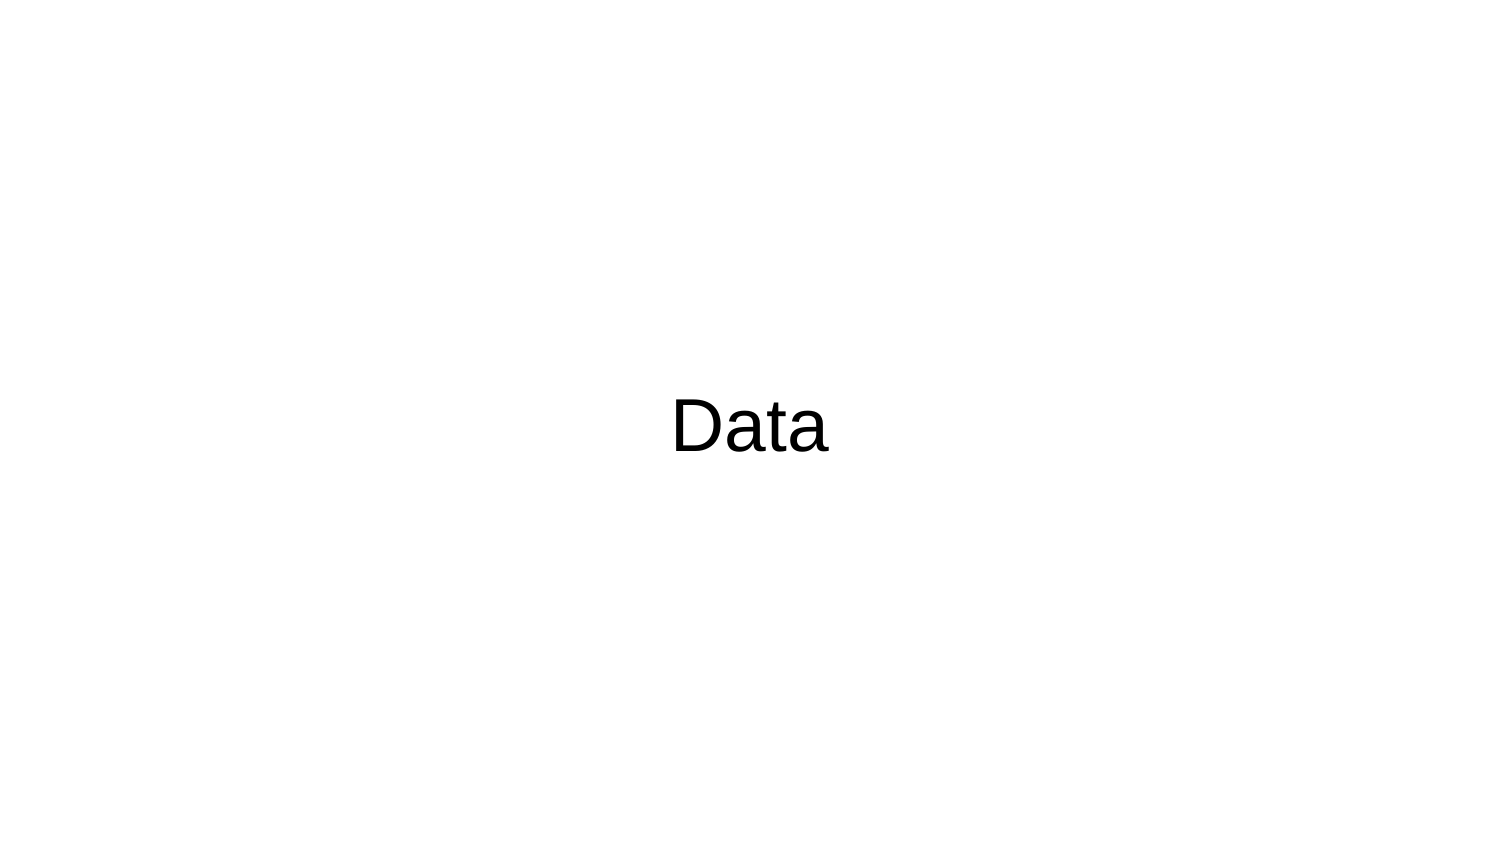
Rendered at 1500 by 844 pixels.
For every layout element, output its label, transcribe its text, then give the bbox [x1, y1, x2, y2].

title Data [51, 352, 1449, 491]
